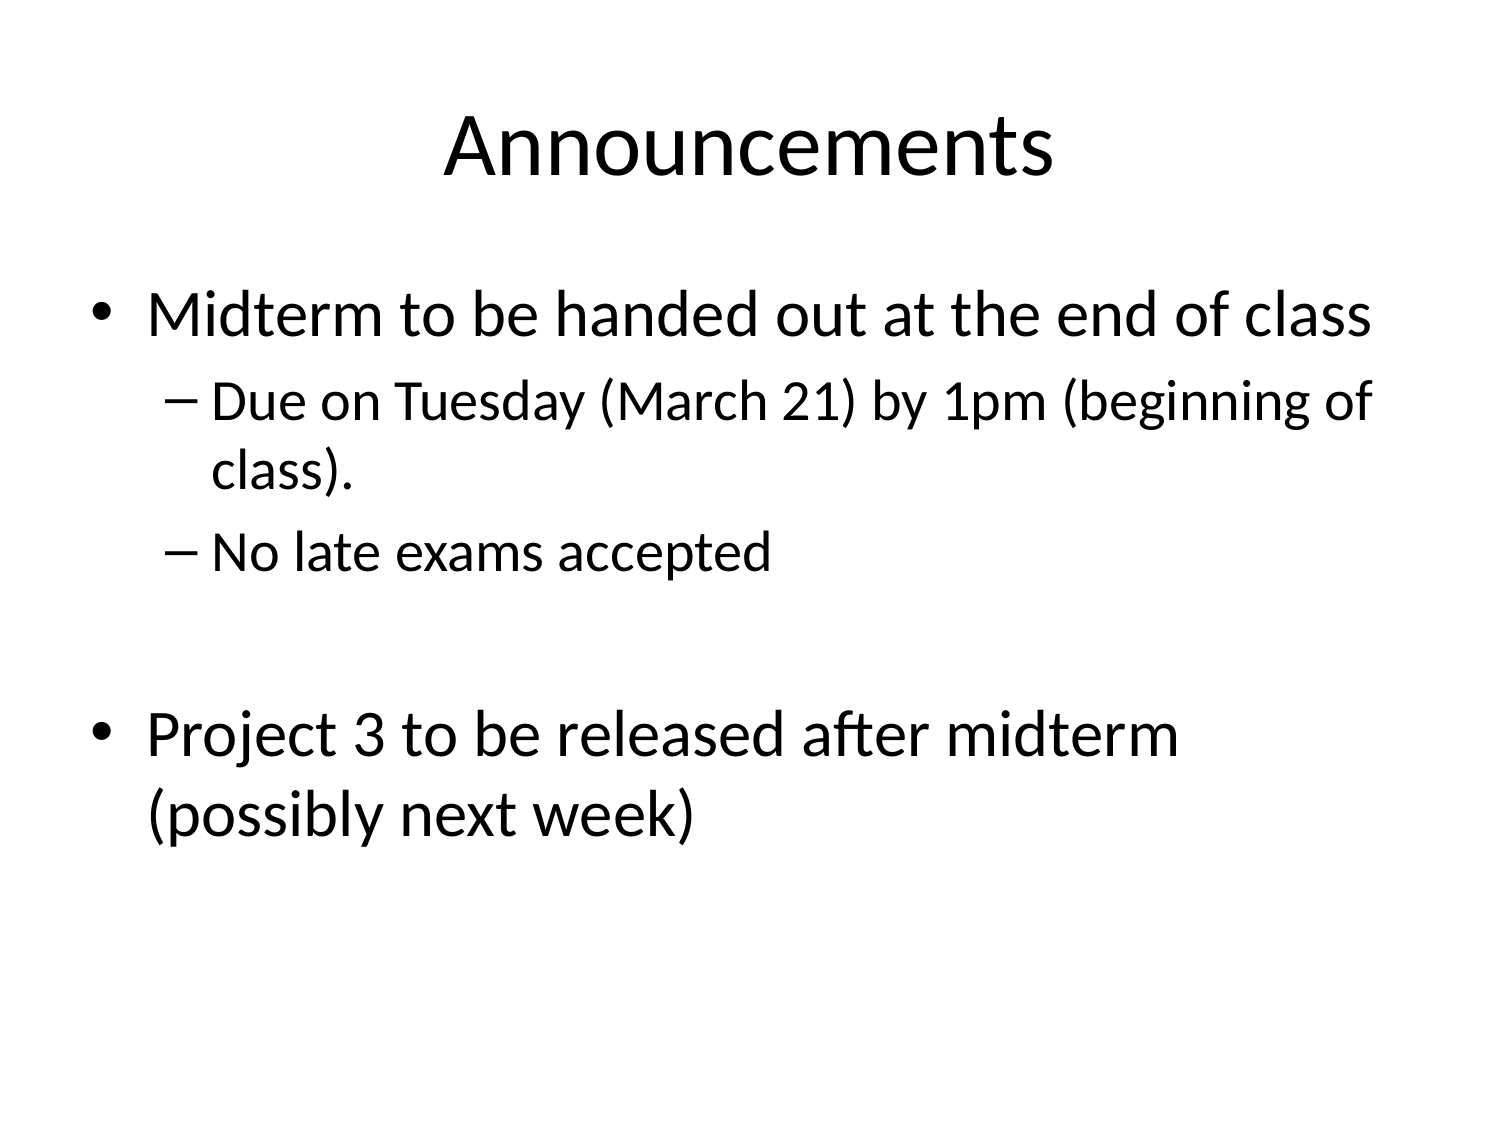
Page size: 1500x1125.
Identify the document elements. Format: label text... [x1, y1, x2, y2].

list Midterm to be handed out at the end of class Due on Tuesday (March 21) by 1pm (beginning of class). No late exams accepted Project 3 to be released after midterm (possibly next week) [75, 262, 1425, 1005]
title Announcements [75, 45, 1425, 233]
